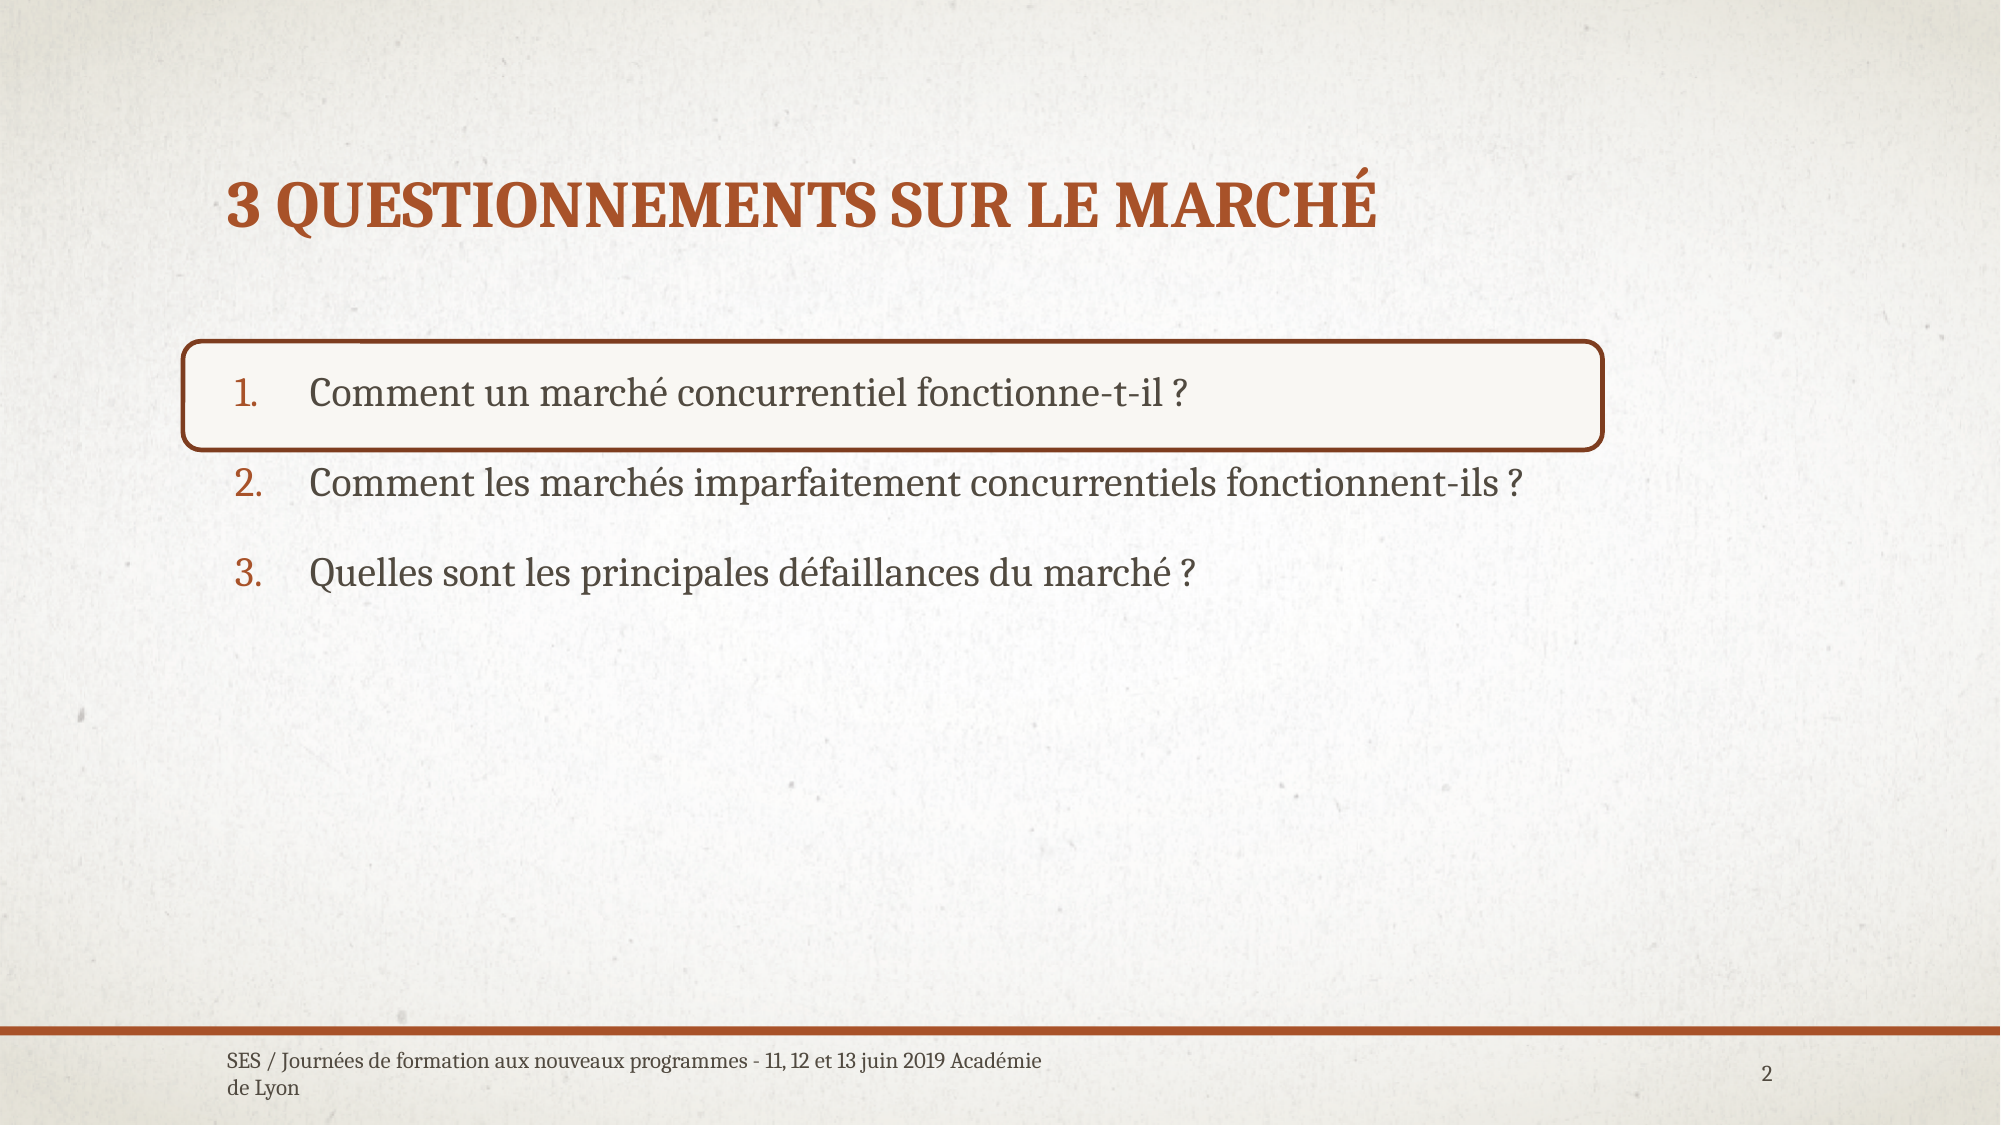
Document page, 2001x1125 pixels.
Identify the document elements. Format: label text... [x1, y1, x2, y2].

footer SES / Journées de formation aux nouveaux programmes - 11, 12 et 13 juin 2019 Académie de Lyon [212, 1053, 1063, 1093]
text_box [181, 340, 212, 451]
picture [0, 0, 2001, 1125]
list Comment un marché concurrentiel fonctionne-t-il ? Comment les marchés imparfaitement concurrentiels fonctionnent-ils ? Quelles sont les principales défaillances du marché ? [212, 299, 1788, 975]
slide_number 2 [1672, 1053, 1788, 1093]
title 3 questionnements sur le marché [212, 62, 1788, 250]
